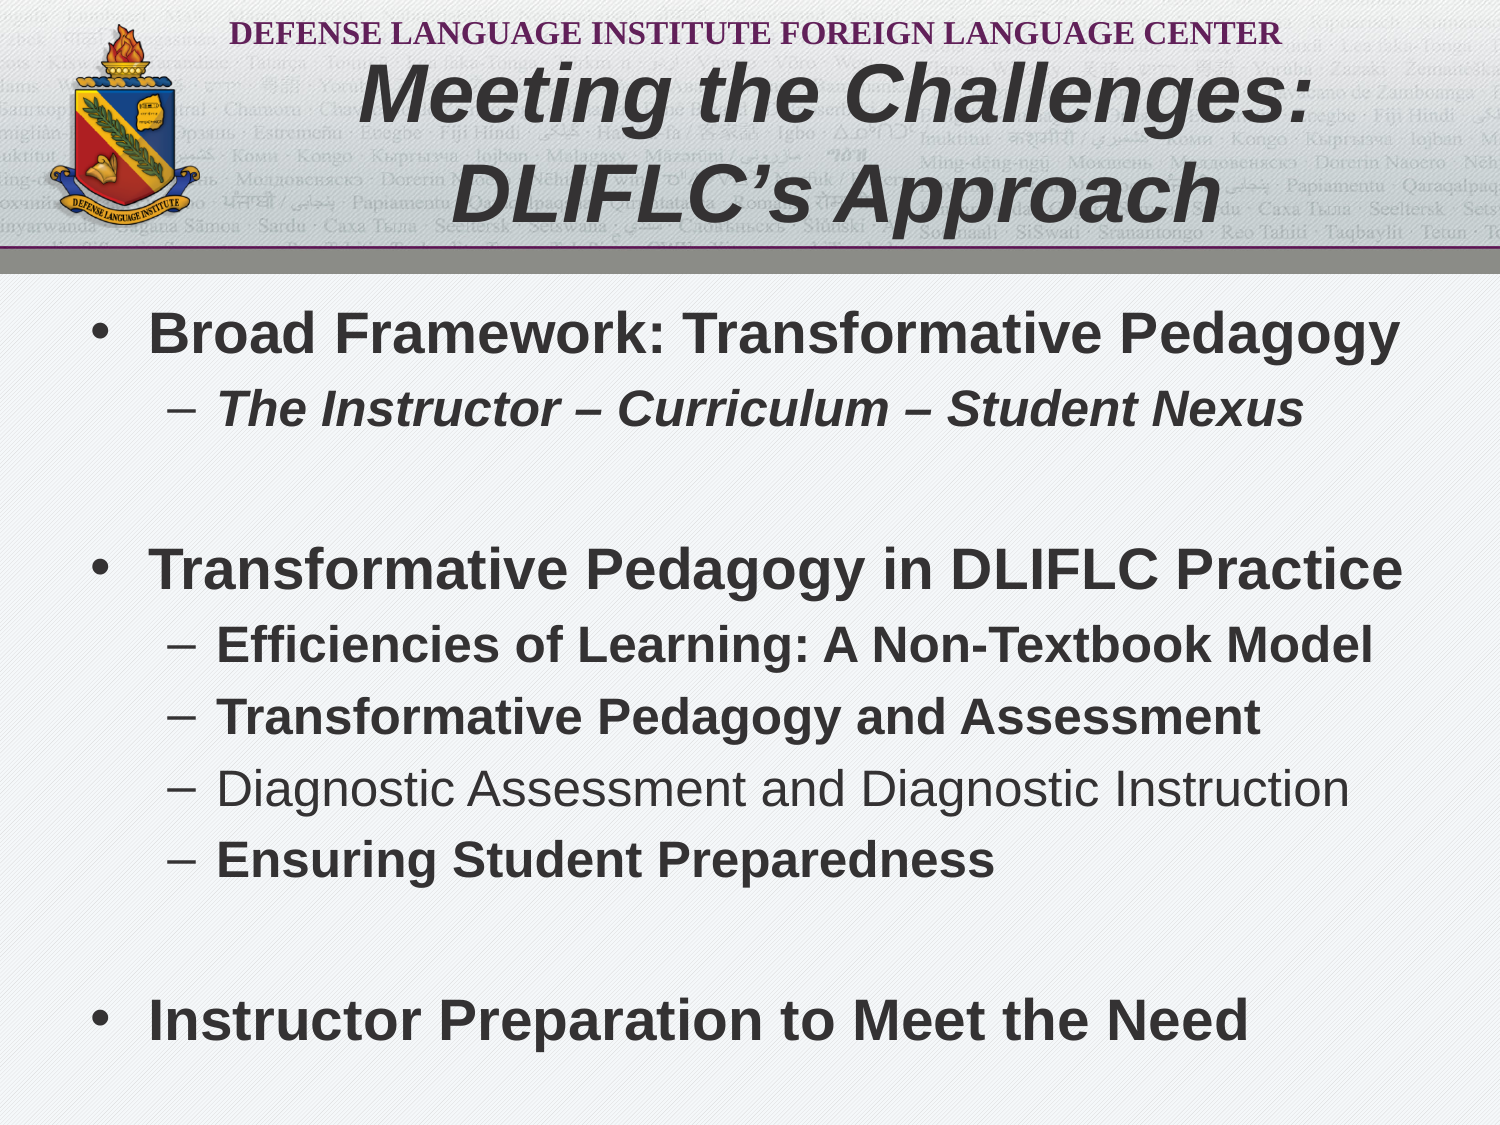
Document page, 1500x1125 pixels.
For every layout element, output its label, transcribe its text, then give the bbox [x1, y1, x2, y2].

picture [0, 0, 1500, 274]
title Meeting the Challenges: DLIFLC’s Approach [225, 45, 1450, 233]
list Broad Framework: Transformative Pedagogy The Instructor – Curriculum – Student Nexus Transformative Pedagogy in DLIFLC Practice Efficiencies of Learning: A Non-Textbook Model Transformative Pedagogy and Assessment Diagnostic Assessment and Diagnostic Instruction Ensuring Student Preparedness Instructor Preparation to Meet the Need [75, 287, 1425, 1113]
